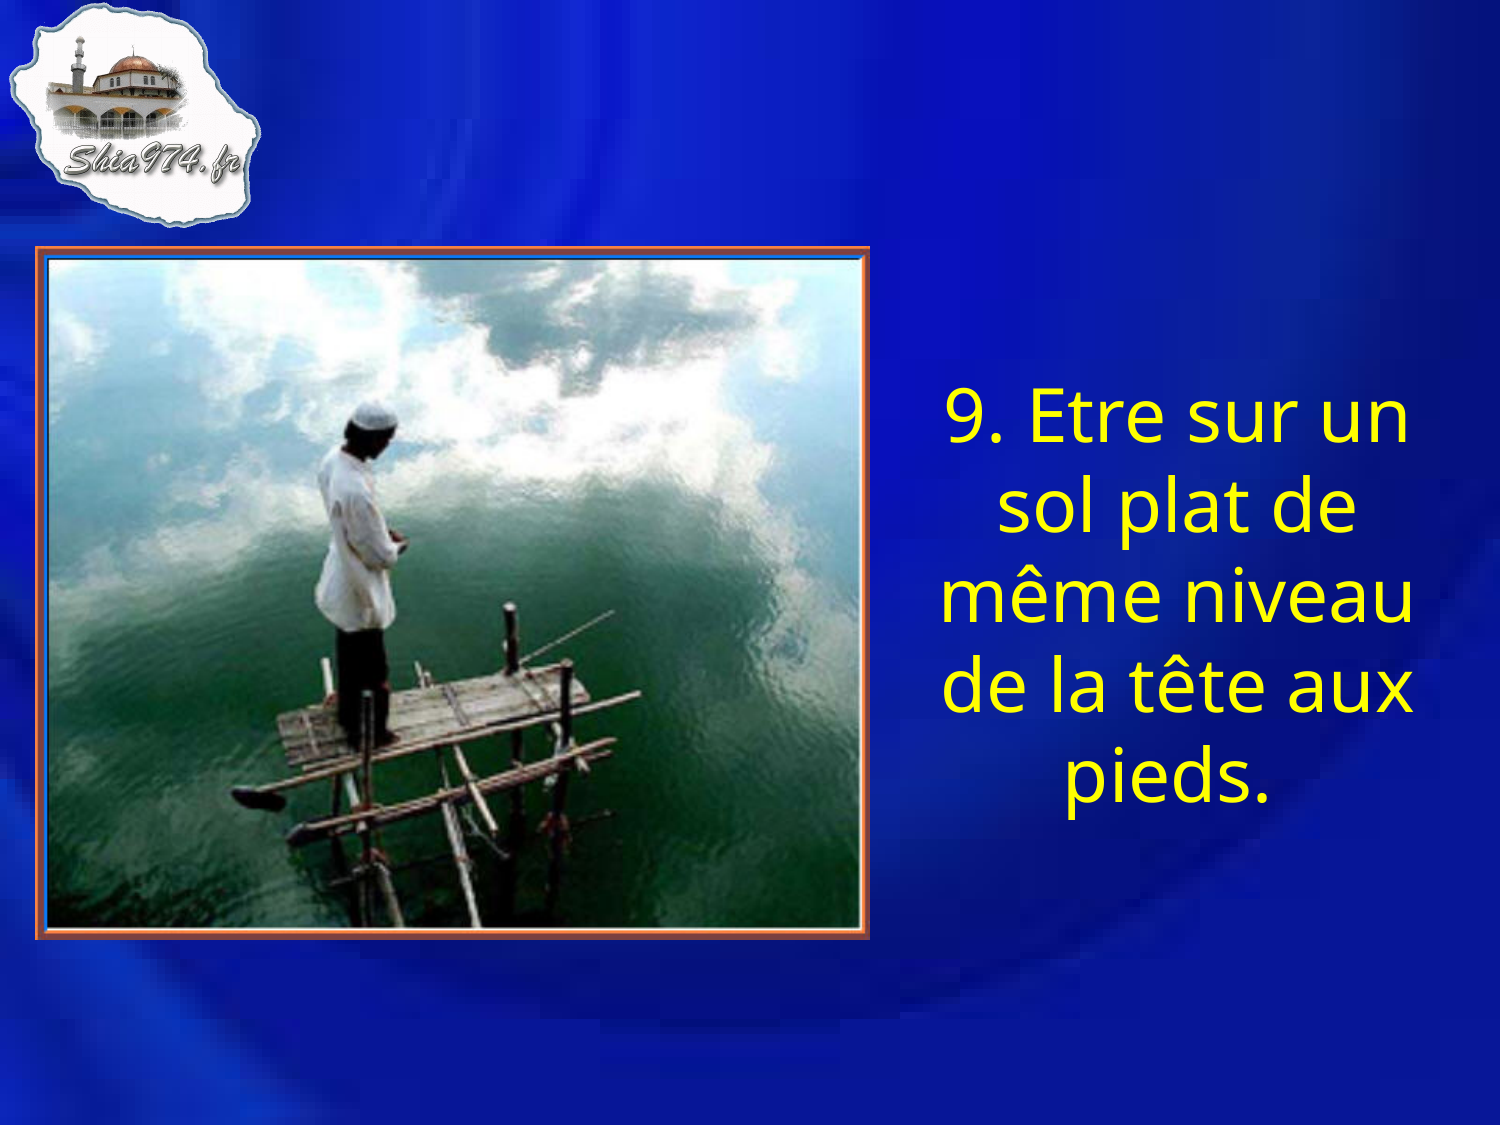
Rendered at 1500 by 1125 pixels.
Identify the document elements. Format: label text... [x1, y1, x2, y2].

picture [0, 0, 1500, 1125]
title 9. Etre sur un sol plat de même niveau de la tête aux pieds. [878, 328, 1477, 858]
